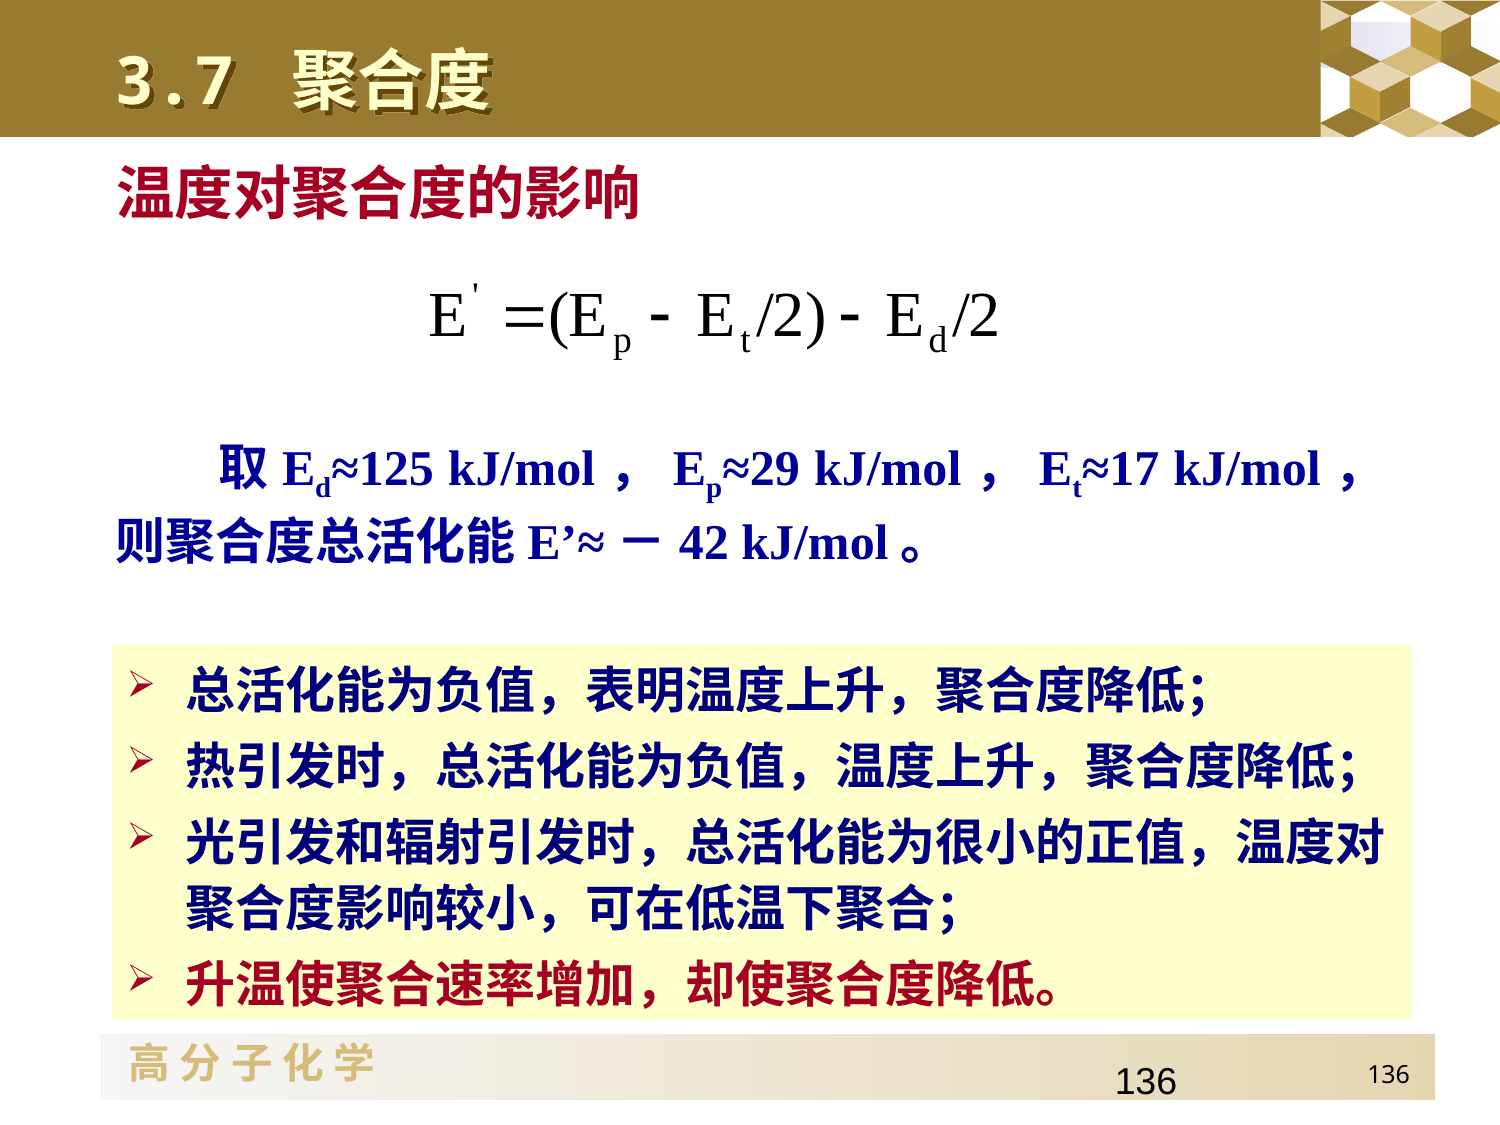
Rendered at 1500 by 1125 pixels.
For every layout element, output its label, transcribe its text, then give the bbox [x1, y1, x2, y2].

text_box 温度对聚合度的影响 [102, 148, 656, 234]
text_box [418, 266, 1015, 375]
text_box 3.7 聚合度 [100, 30, 693, 126]
slide_number 136 [1074, 1024, 1426, 1101]
list 取Ed≈125 kJ/mol，Ep≈29 kJ/mol，Et≈17 kJ/mol，则聚合度总活化能E’≈－42 kJ/mol。 [100, 420, 1400, 575]
text_box 总活化能为负值，表明温度上升，聚合度降低； 热引发时，总活化能为负值，温度上升，聚合度降低； 光引发和辐射引发时，总活化能为很小的正值，温度对聚合度影响较小，可在低温下聚合； 升温使聚合速率增加，却使聚合度降低。 [111, 645, 1412, 1020]
